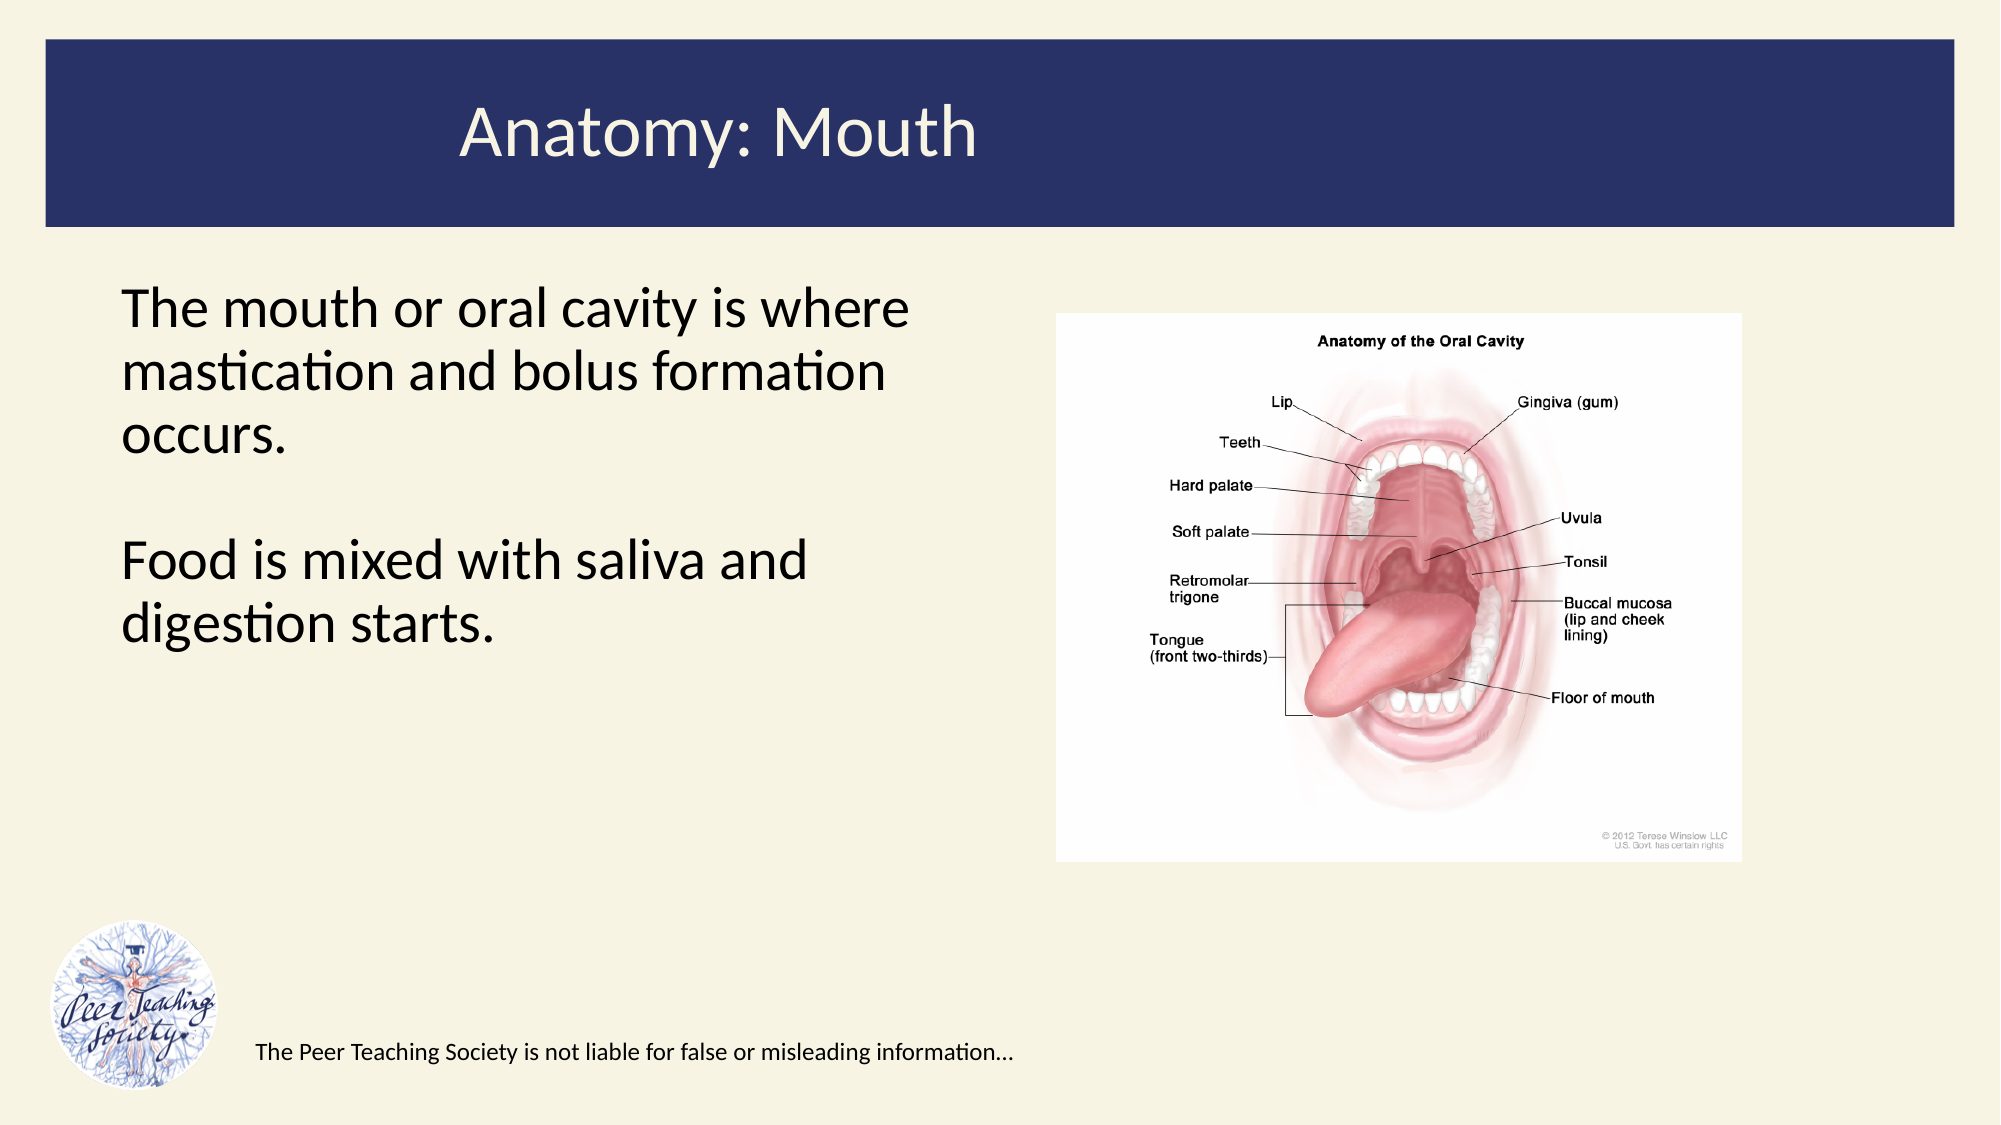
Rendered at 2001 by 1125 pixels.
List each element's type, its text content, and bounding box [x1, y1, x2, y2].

picture [1056, 313, 1742, 862]
text_box Anatomy: Mouth [444, 73, 1215, 179]
text_box The Peer Teaching Society is not liable for false or misleading information… [240, 1028, 1072, 1074]
picture [49, 920, 218, 1090]
text_box [45, 39, 1955, 227]
list The mouth or oral cavity is where mastication and bolus formation occurs. Food is mixed with saliva and digestion starts. [50, 262, 988, 1005]
